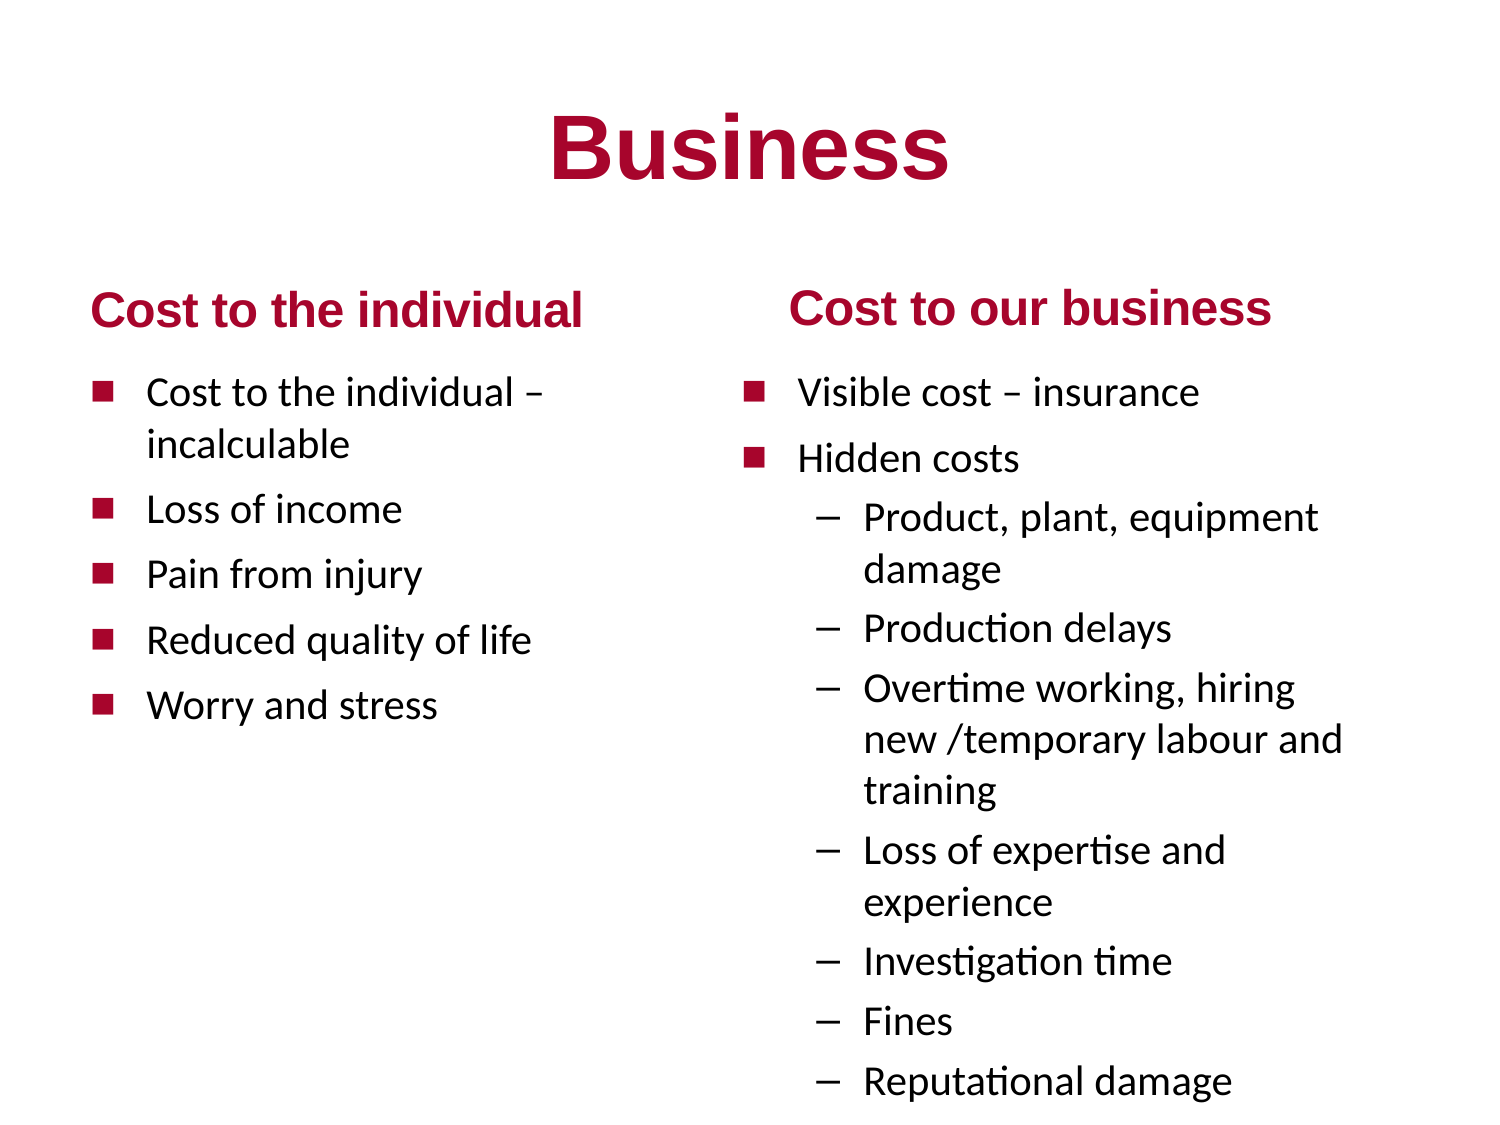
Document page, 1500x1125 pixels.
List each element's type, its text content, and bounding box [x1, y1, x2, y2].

list Cost to the individual [75, 262, 738, 345]
list Visible cost – insurance Hidden costs Product, plant, equipment damage Production delays Overtime working, hiring new /temporary labour and training Loss of expertise and experience Investigation time Fines Reputational damage [726, 356, 1425, 1125]
list Cost to our business [773, 262, 1437, 344]
list Cost to the individual – incalculable Loss of income Pain from injury Reduced quality of life Worry and stress [75, 356, 726, 1005]
title Business [75, 48, 1425, 237]
